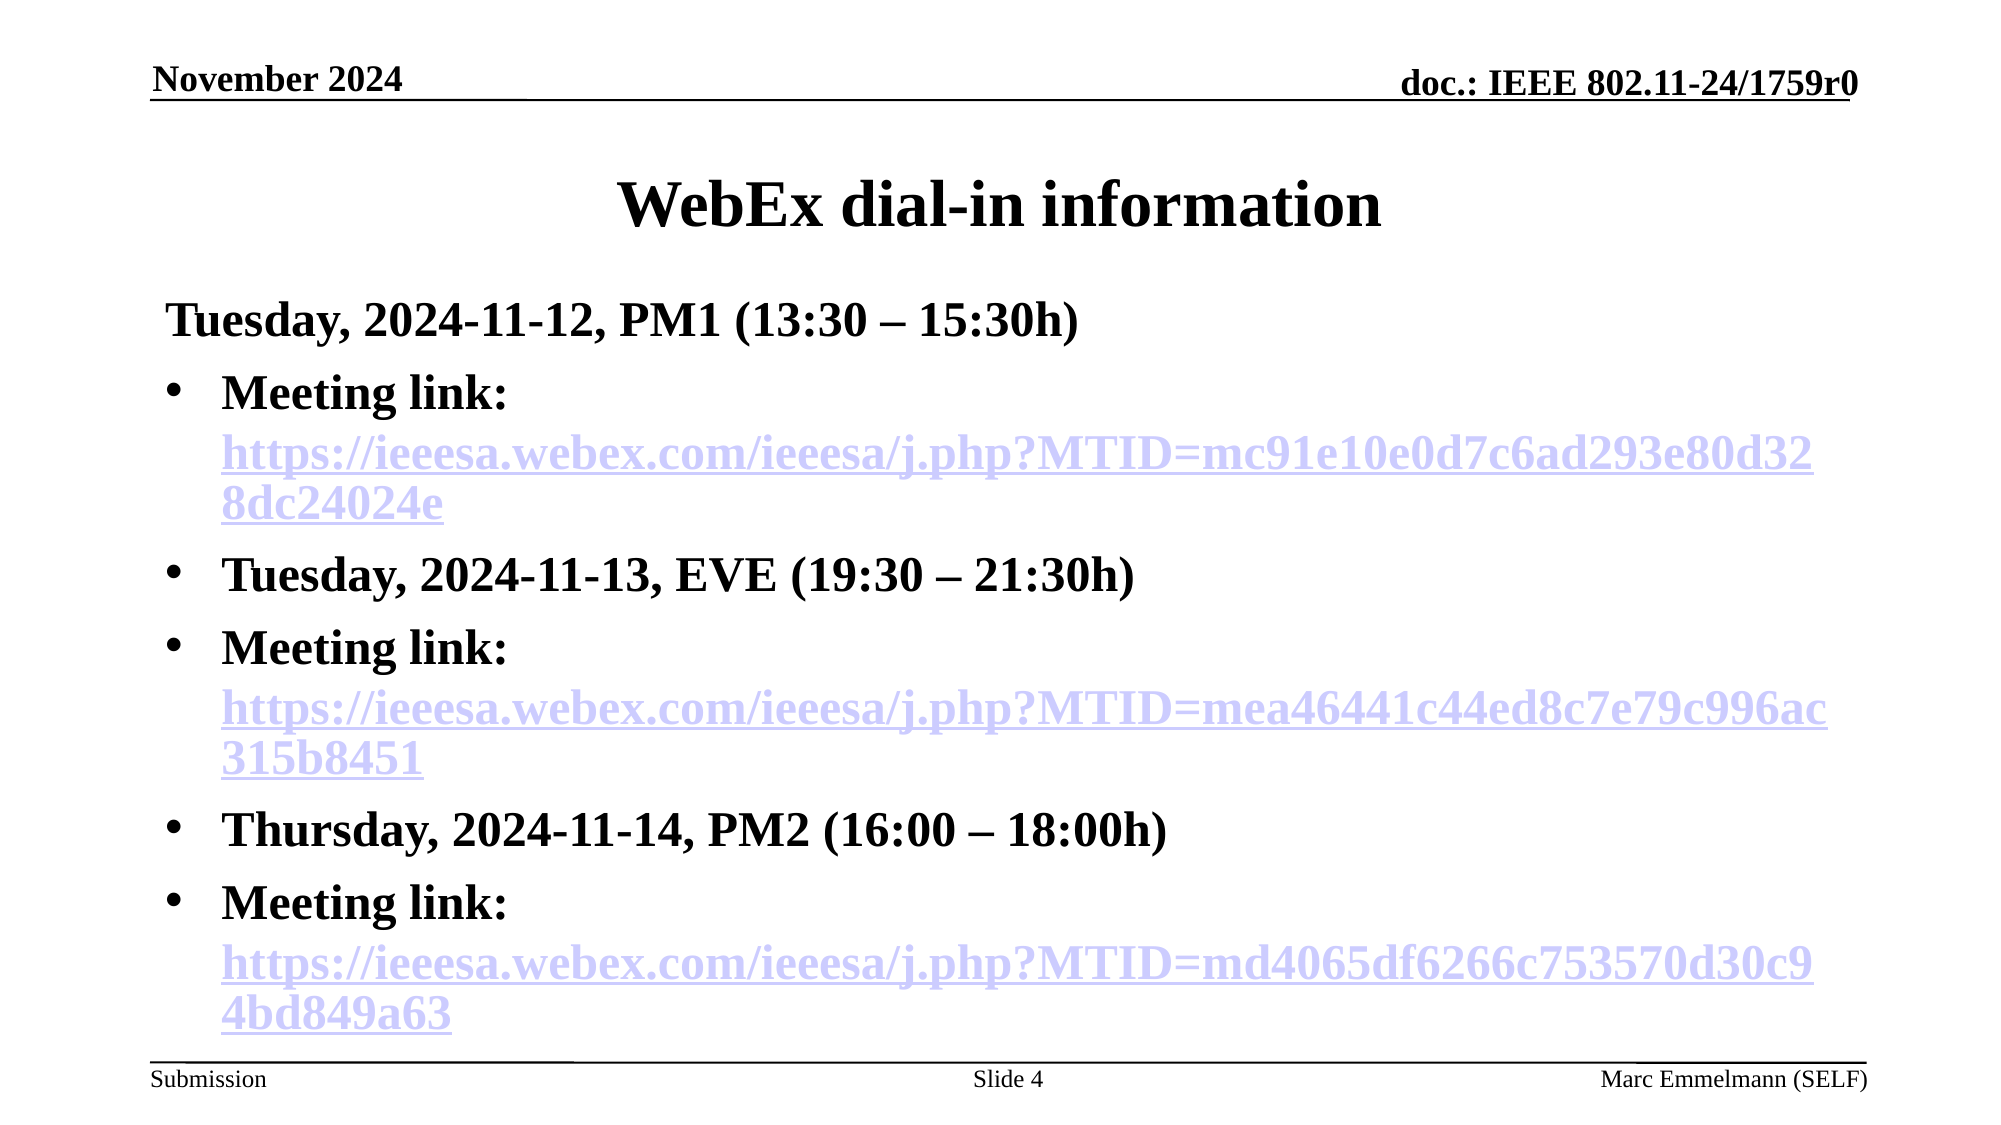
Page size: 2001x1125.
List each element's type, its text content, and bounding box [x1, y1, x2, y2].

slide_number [152, 54, 563, 100]
footer Marc Emmelmann (SELF) [1171, 1061, 1869, 1093]
title WebEx dial-in information [149, 112, 1850, 278]
slide_number Slide 4 [950, 1061, 1067, 1123]
list Tuesday, 2024-11-12, PM1 (13:30 – 15:30h) Meeting link: https://ieeesa.webex.com/ieeesa/j.php?MTID=mc91e10e0d7c6ad293e80d328dc24024e Tuesday, 2024-11-13, EVE (19:30 – 21:30h) Meeting link: https://ieeesa.webex.com/ieeesa/j.php?MTID=mea46441c44ed8c7e79c996ac315b8451 Thursday, 2024-11-14, PM2 (16:00 – 18:00h) Meeting link: https://ieeesa.webex.com/ieeesa/j.php?MTID=md4065df6266c753570d30c94bd849a63 [149, 278, 1850, 954]
